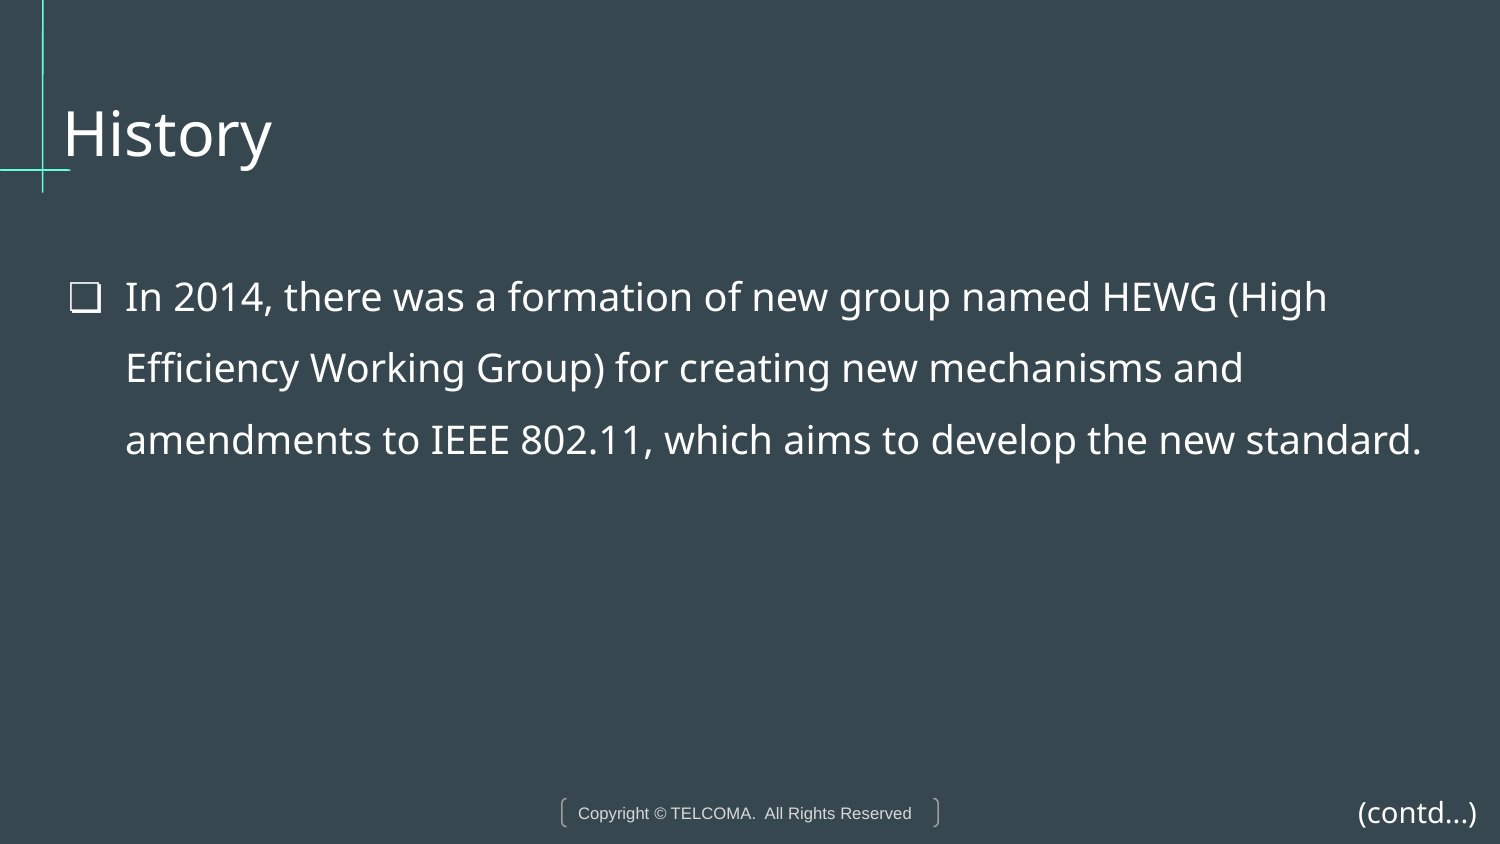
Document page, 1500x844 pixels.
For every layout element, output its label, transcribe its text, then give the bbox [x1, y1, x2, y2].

text_box (contd...) [1343, 779, 1500, 844]
subtitle In 2014, there was a formation of new group named HEWG (High Efficiency Working Group) for creating new mechanisms and amendments to IEEE 802.11, which aims to develop the new standard. [35, 233, 1500, 780]
title History [47, 0, 1446, 184]
